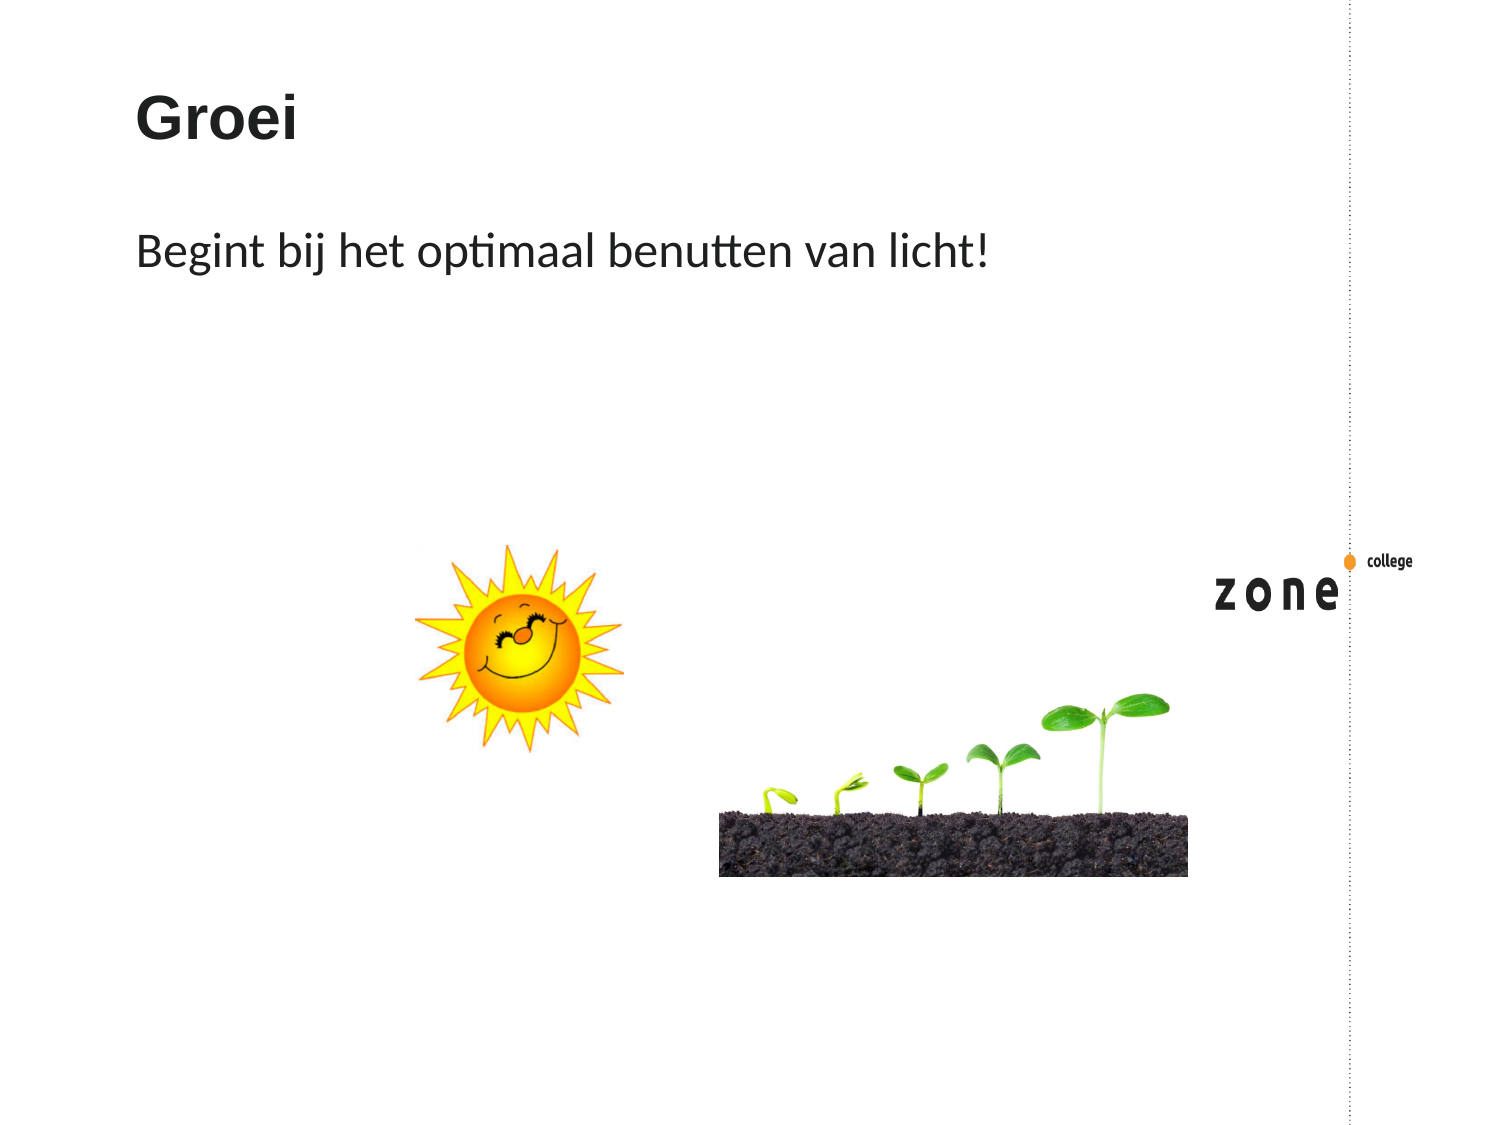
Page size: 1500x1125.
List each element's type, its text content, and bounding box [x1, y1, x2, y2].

picture [1197, 0, 1500, 1125]
picture [719, 597, 1188, 877]
list Begint bij het optimaal benutten van licht! [135, 217, 1263, 753]
title Groei [135, 85, 1263, 217]
picture [415, 545, 624, 753]
